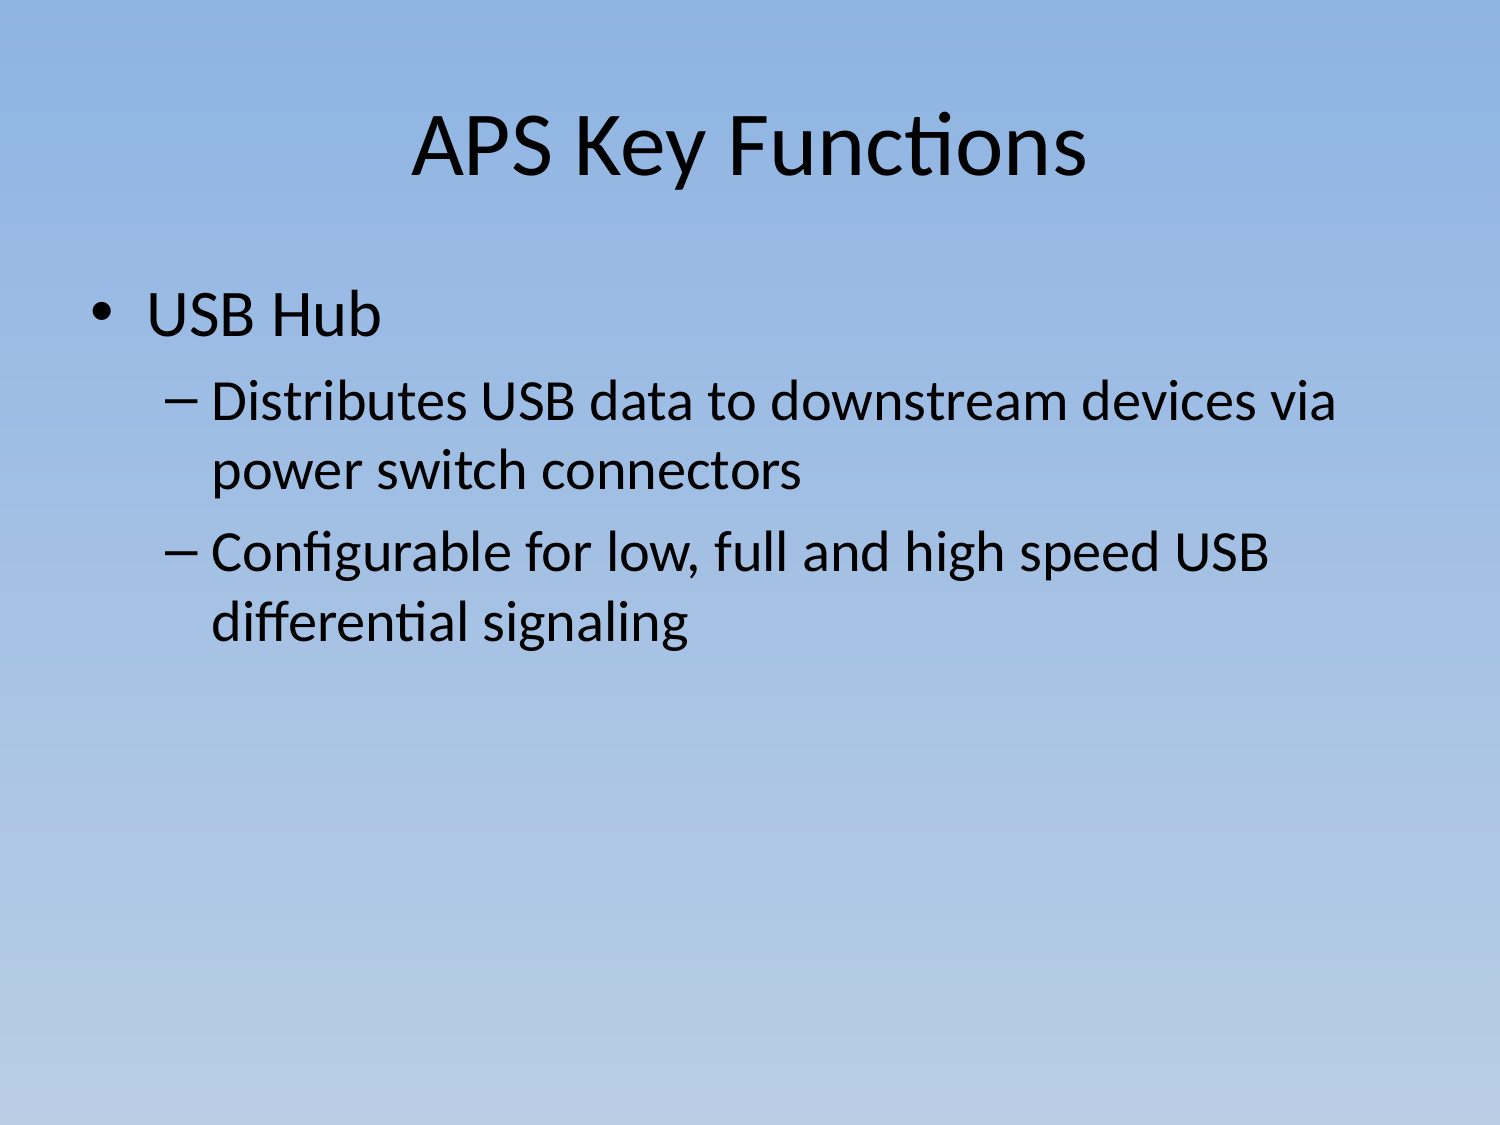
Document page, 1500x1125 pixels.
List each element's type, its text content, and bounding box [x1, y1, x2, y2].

list USB Hub Distributes USB data to downstream devices via power switch connectors Configurable for low, full and high speed USB differential signaling [75, 262, 1425, 1005]
title APS Key Functions [75, 45, 1425, 233]
